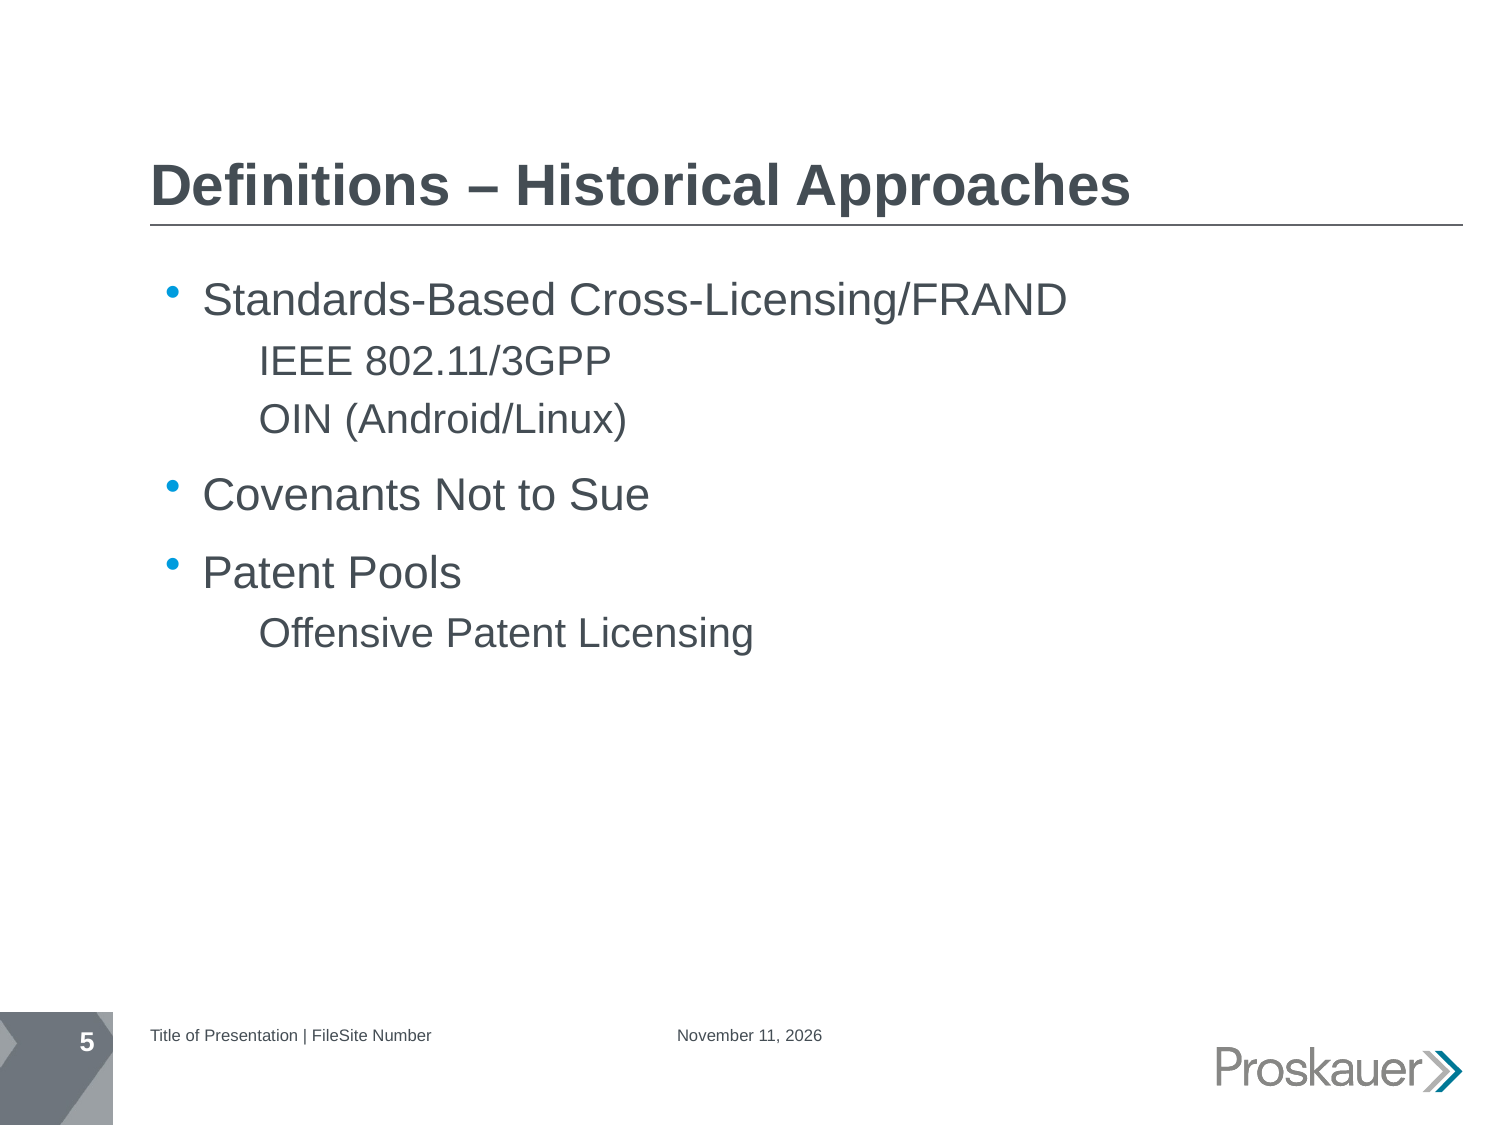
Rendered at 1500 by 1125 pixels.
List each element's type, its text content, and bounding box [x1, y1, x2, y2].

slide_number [651, 1025, 849, 1054]
title Definitions – Historical Approaches [150, 0, 1463, 218]
picture [0, 1012, 113, 1125]
list Standards-Based Cross-Licensing/FRAND IEEE 802.11/3GPP OIN (Android/Linux) Covenants Not to Sue Patent Pools Offensive Patent Licensing [150, 262, 1463, 975]
slide_number 5 [0, 1024, 95, 1088]
footer Title of Presentation | FileSite Number [150, 1024, 556, 1088]
